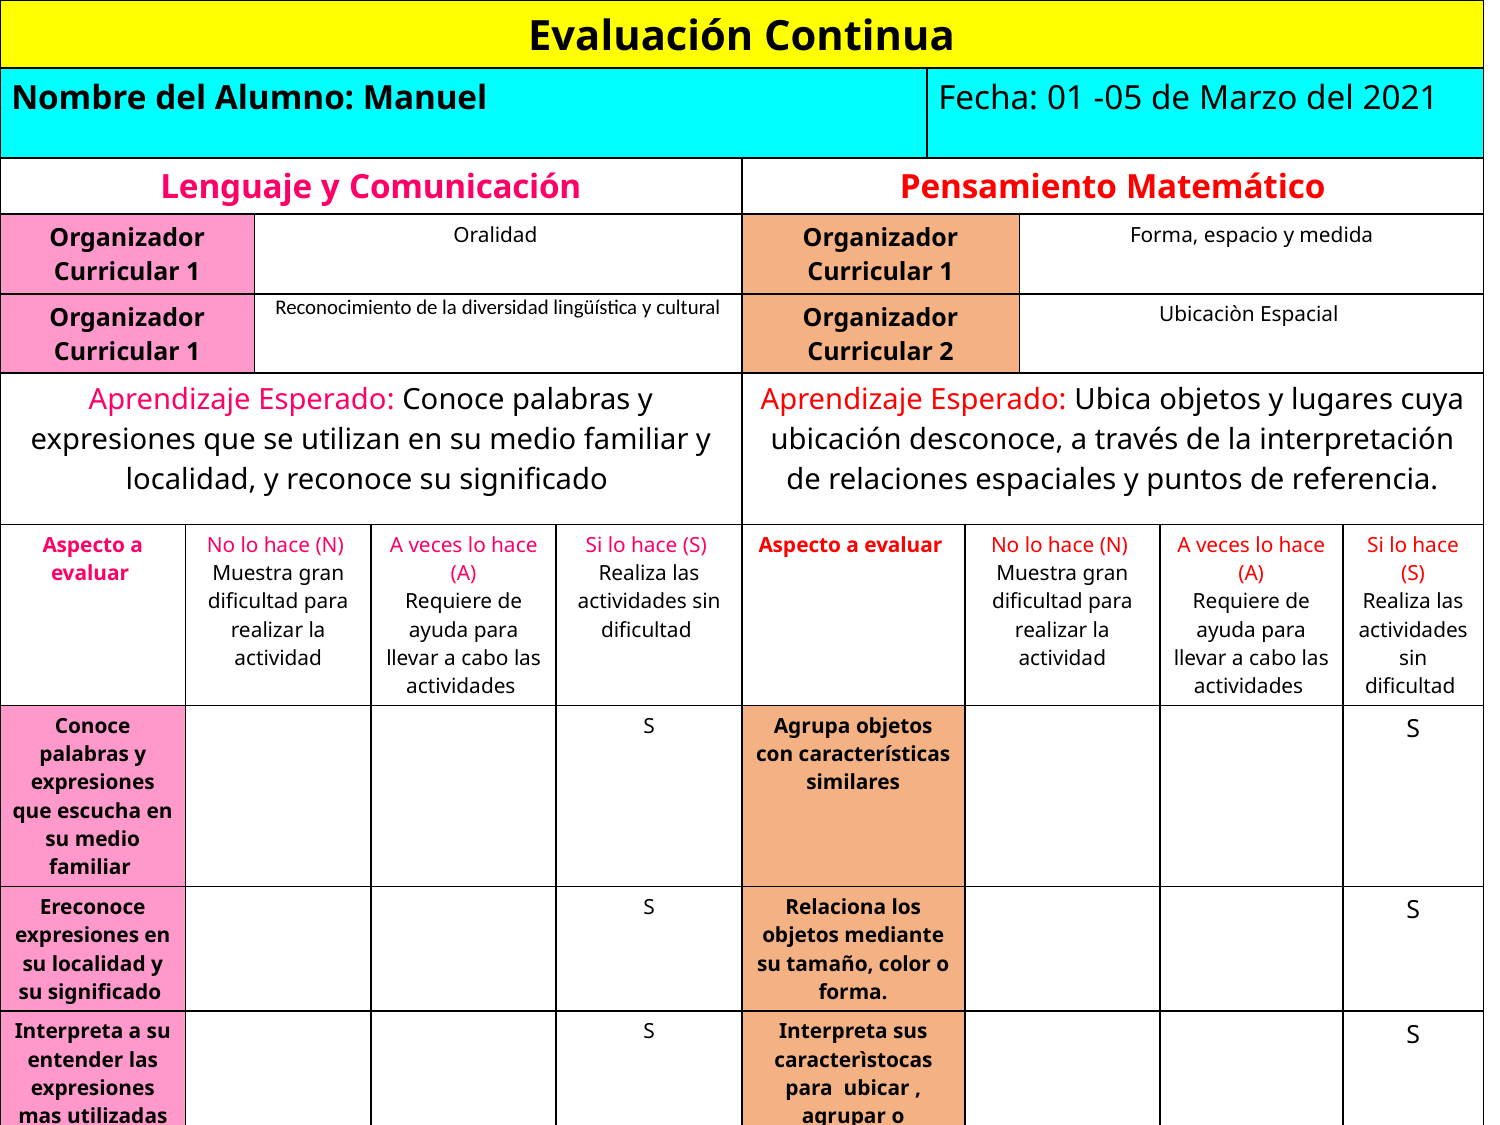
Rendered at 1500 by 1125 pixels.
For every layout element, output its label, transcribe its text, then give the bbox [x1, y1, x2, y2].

table_cell A veces lo hace (A) Requiere de ayuda para llevar a cabo las actividades [1161, 525, 1342, 705]
table_cell Nombre del Alumno: Manuel [1, 69, 926, 157]
table_cell Organizador Curricular 2 [743, 295, 1019, 372]
table_cell [966, 706, 1159, 886]
table_cell S [1344, 887, 1483, 1010]
table_cell S [557, 706, 741, 886]
table_cell Organizador Curricular 1 [1, 295, 254, 372]
table_cell [966, 887, 1159, 1010]
table_cell Reconocimiento de la diversidad lingüística y cultural [255, 295, 741, 372]
table_cell Aspecto a evaluar [743, 525, 964, 705]
table_cell [186, 1012, 370, 1125]
table_cell [186, 706, 370, 886]
table_cell Organizador Curricular 1 [1, 215, 254, 293]
table_cell Ereconoce expresiones en su localidad y su significado [1, 887, 185, 1010]
table_cell [966, 1012, 1159, 1125]
table_cell Si lo hace (S) Realiza las actividades sin dificultad [1344, 525, 1483, 705]
table_cell S [557, 887, 741, 1010]
table_cell No lo hace (N) Muestra gran dificultad para realizar la actividad [186, 525, 370, 705]
table_cell [186, 887, 370, 1010]
table_cell Agrupa objetos con características similares [743, 706, 964, 886]
table_cell [372, 1012, 555, 1125]
table_cell [372, 887, 555, 1010]
table_cell Fecha: 01 -05 de Marzo del 2021 [928, 69, 1483, 157]
table_cell Relaciona los objetos mediante su tamaño, color o forma. [743, 887, 964, 1010]
table_cell S [557, 1012, 741, 1125]
table_cell Lenguaje y Comunicación [1, 159, 741, 213]
table_cell Interpreta a su entender las expresiones mas utilizadas en su medio familiar. [1, 1012, 185, 1125]
table_cell [1161, 706, 1342, 886]
table_cell Conoce palabras y expresiones que escucha en su medio familiar [1, 706, 185, 886]
table_cell Si lo hace (S) Realiza las actividades sin dificultad [557, 525, 741, 705]
table_cell S [1344, 706, 1483, 886]
table_cell Aspecto a evaluar [1, 525, 185, 705]
table_cell Organizador Curricular 1 [743, 215, 1019, 293]
table_cell A veces lo hace (A) Requiere de ayuda para llevar a cabo las actividades [372, 525, 555, 705]
table_cell Aprendizaje Esperado: Conoce palabras y expresiones que se utilizan en su medio familiar y localidad, y reconoce su significado [1, 374, 741, 524]
table_cell Ubicaciòn Espacial [1020, 295, 1483, 372]
table_cell Oralidad [255, 215, 741, 293]
table_cell Aprendizaje Esperado: Ubica objetos y lugares cuya ubicación desconoce, a través de la interpretación de relaciones espaciales y puntos de referencia. [743, 374, 1483, 524]
table_header Evaluación Continua [1, 1, 1483, 67]
table_cell Interpreta sus caracterìstocas para ubicar , agrupar o relacionar . [743, 1012, 964, 1125]
table_cell [1161, 1012, 1342, 1125]
table_cell No lo hace (N) Muestra gran dificultad para realizar la actividad [966, 525, 1159, 705]
table_cell Pensamiento Matemático [743, 159, 1483, 213]
table_cell [372, 706, 555, 886]
table_cell [1161, 887, 1342, 1010]
table_cell S [1344, 1012, 1483, 1125]
table_cell Forma, espacio y medida [1020, 215, 1483, 293]
